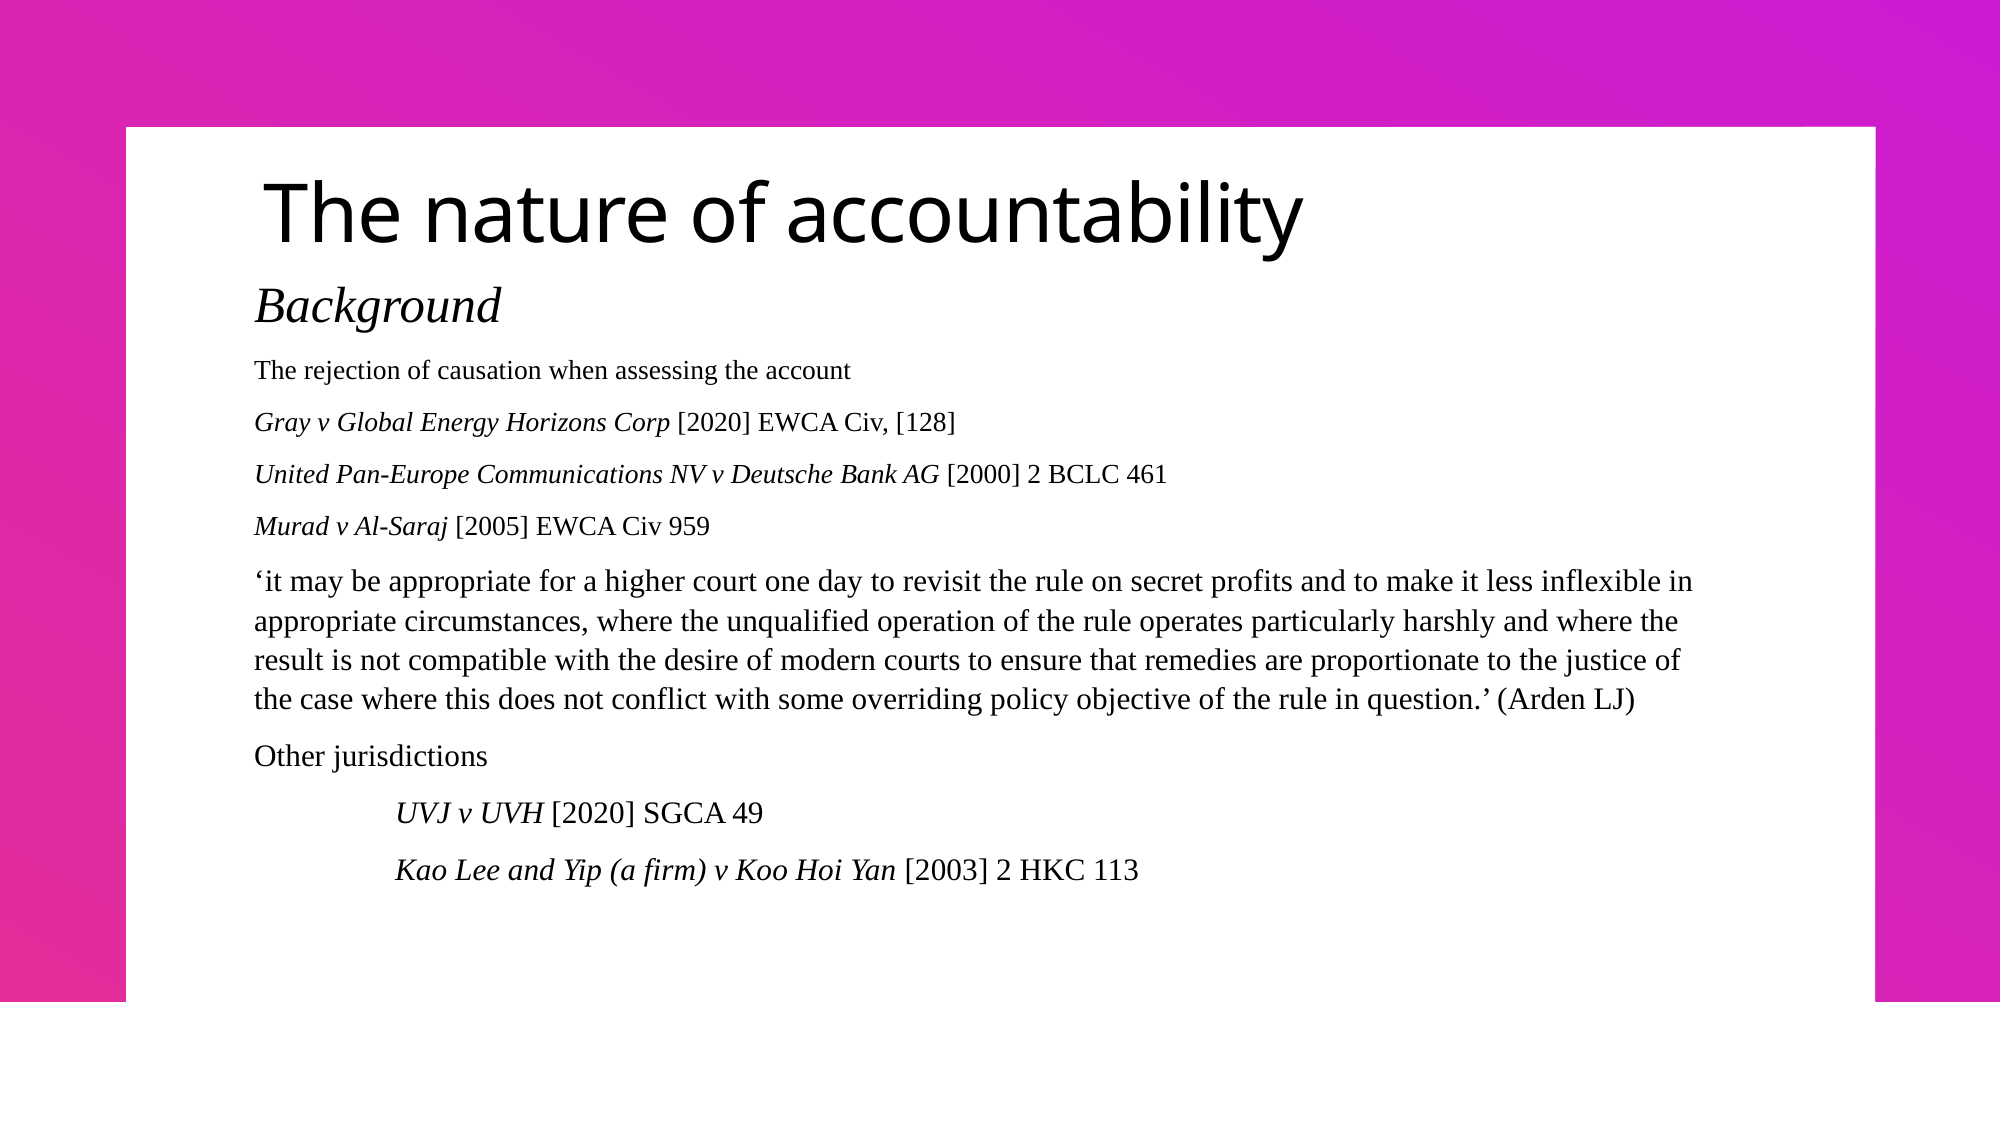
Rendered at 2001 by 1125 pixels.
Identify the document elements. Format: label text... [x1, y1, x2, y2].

list Background The rejection of causation when assessing the account Gray v Global Energy Horizons Corp [2020] EWCA Civ, [128] United Pan-Europe Communications NV v Deutsche Bank AG [2000] 2 BCLC 461 Murad v Al-Saraj [2005] EWCA Civ 959 ‘it may be appropriate for a higher court one day to revisit the rule on secret profits and to make it less inflexible in appropriate circumstances, where the unqualified operation of the rule operates particularly harshly and where the result is not compatible with the desire of modern courts to ensure that remedies are proportionate to the justice of the case where this does not conflict with some overriding policy objective of the rule in question.’ (Arden LJ) Other jurisdictions UVJ v UVH [2020] SGCA 49 Kao Lee and Yip (a firm) v Koo Hoi Yan [2003] 2 HKC 113 [239, 260, 1740, 989]
title The nature of accountability [248, 161, 1749, 269]
